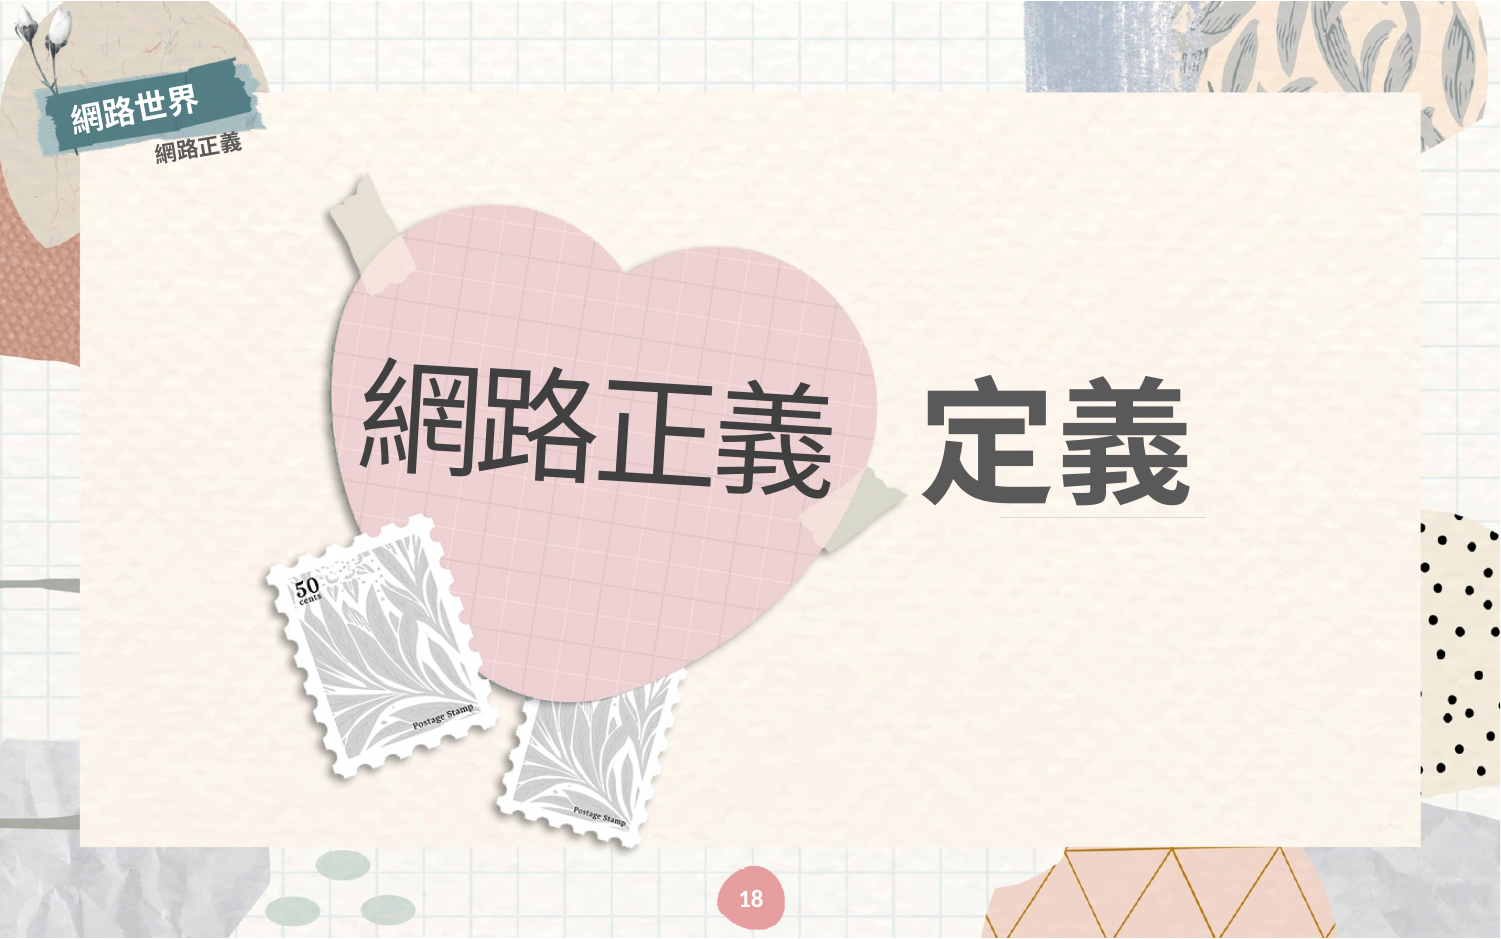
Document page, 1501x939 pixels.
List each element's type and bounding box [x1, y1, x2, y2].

text_box [258, 151, 929, 861]
text_box [16, 0, 263, 180]
text_box [903, 330, 1241, 529]
picture [0, 2, 1501, 938]
